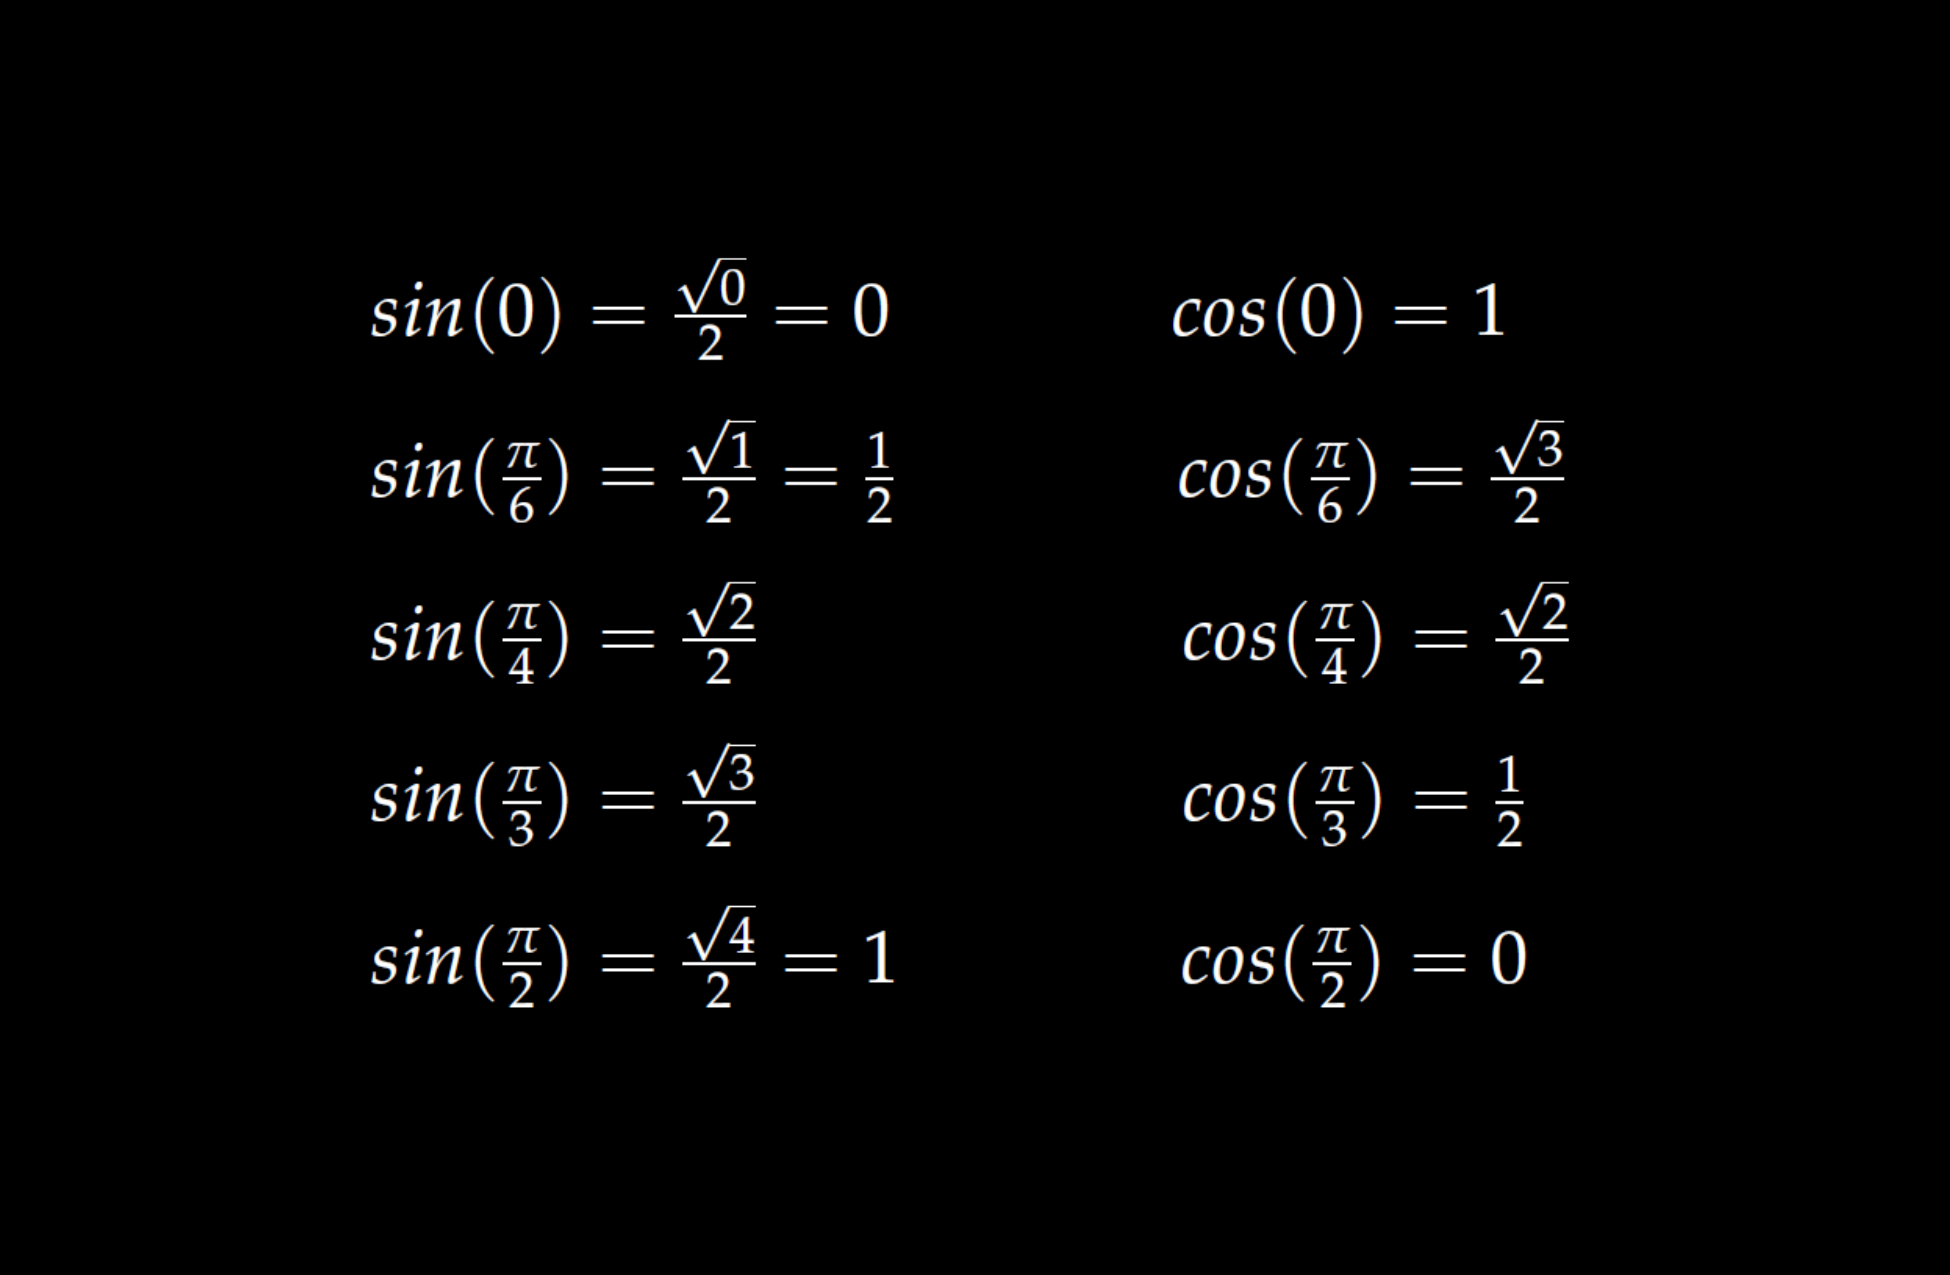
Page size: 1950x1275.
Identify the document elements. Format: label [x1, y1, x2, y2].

picture [298, 235, 1652, 1039]
